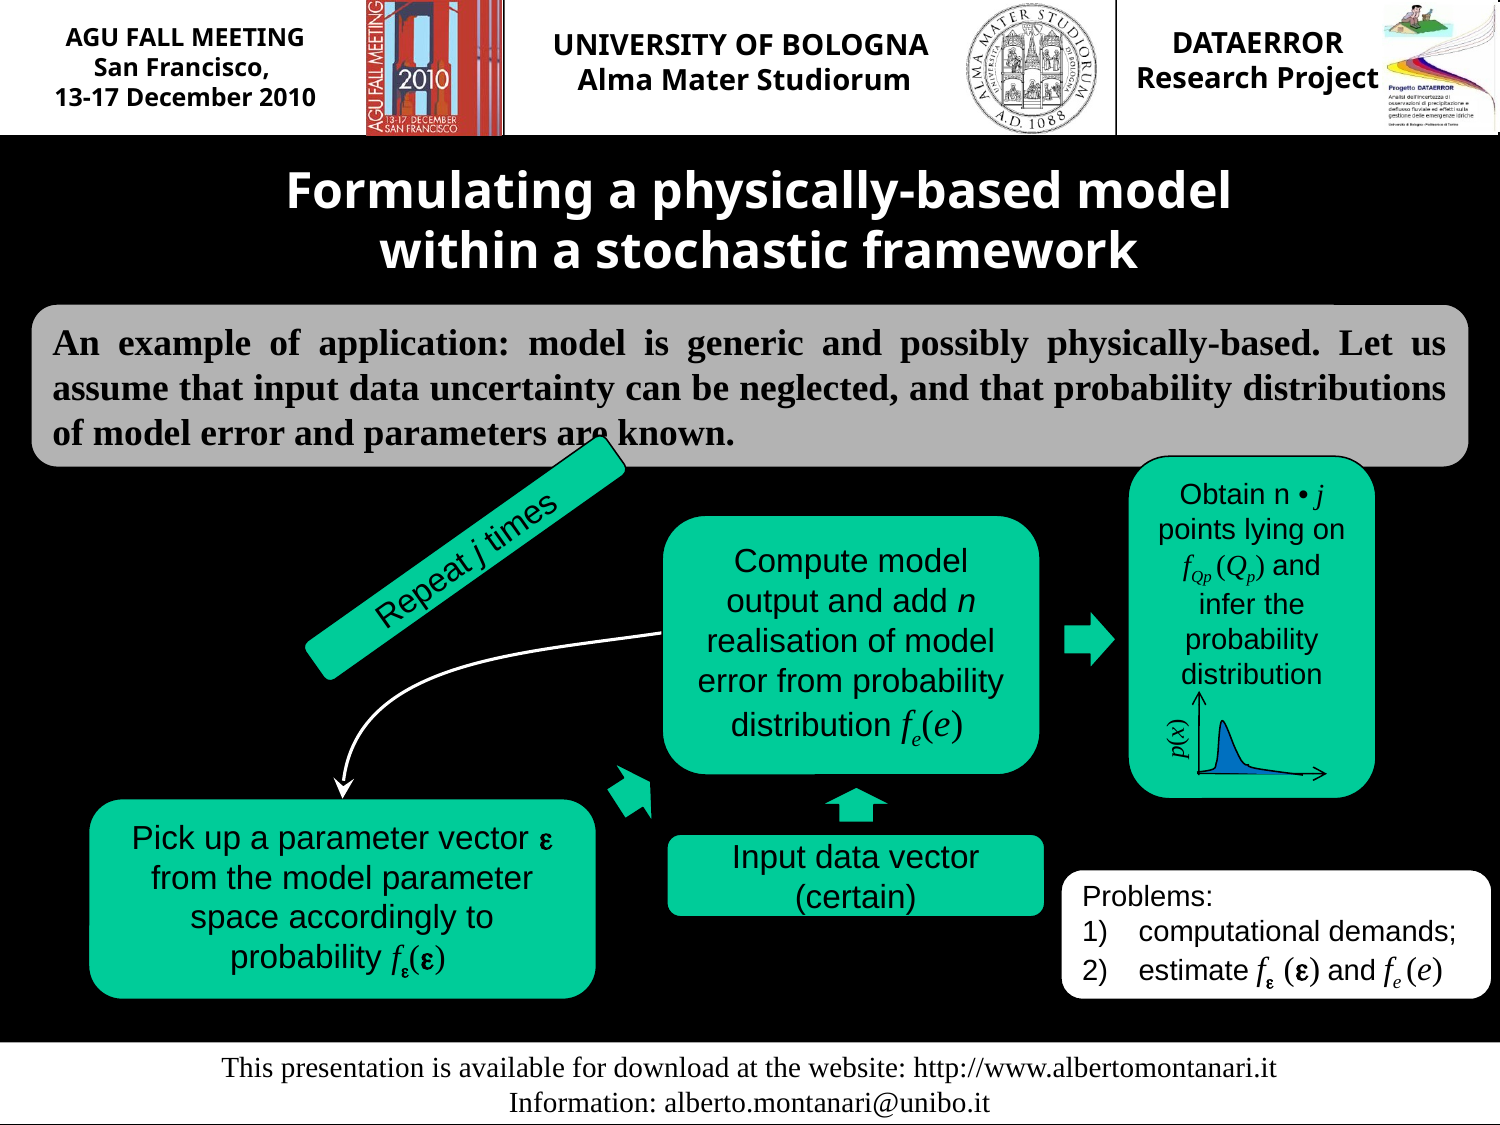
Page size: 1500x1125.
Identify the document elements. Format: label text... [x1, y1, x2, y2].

text_box Pick up a parameter vector e from the model parameter space accordingly to probability fe(e) [88, 798, 597, 1000]
text_box [1063, 609, 1117, 669]
text_box Problems: computational demands; estimate fe (e) and fe (e) [1060, 869, 1492, 1000]
text_box Repeat j times [304, 540, 449, 681]
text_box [1127, 455, 1377, 799]
text_box An example of application: model is generic and possibly physically-based. Let us assume that input data uncertainty can be neglected, and that probability distributions of model error and parameters are known. [27, 300, 1473, 471]
picture [1382, 2, 1500, 132]
text_box Input data vector (certain) [740, 834, 1045, 917]
text_box Compute model output and add n realisation of model error from probability distribution fe(e) [743, 515, 1041, 776]
picture [366, 0, 502, 136]
text_box Formulating a physically-based model within a stochastic framework [0, 139, 1500, 235]
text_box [454, 402, 739, 912]
text_box [820, 786, 892, 823]
picture [966, 3, 1097, 134]
